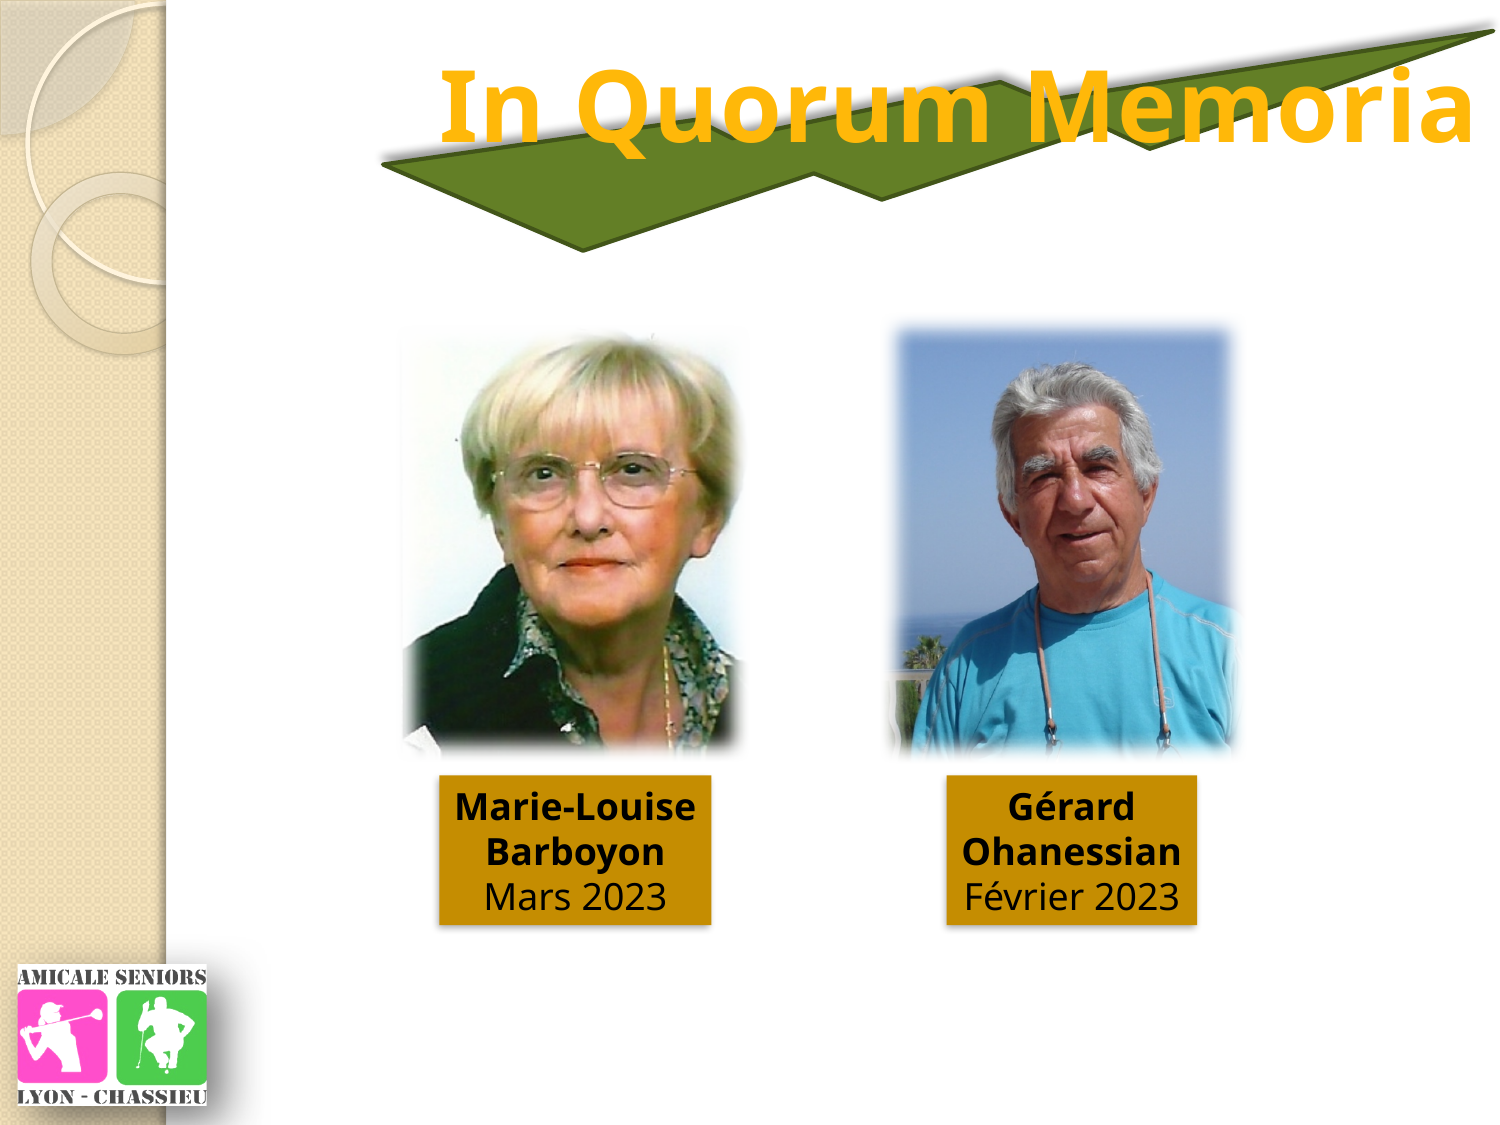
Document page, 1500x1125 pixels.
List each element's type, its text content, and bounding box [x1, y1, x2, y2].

picture [879, 311, 1247, 764]
text_box Marie-Louise Barboyon Mars 2023 [439, 775, 712, 926]
text_box [380, 157, 419, 183]
text_box [869, 197, 897, 202]
title In Quorum Memoria [419, 8, 1500, 197]
picture [395, 323, 751, 764]
text_box Gérard Ohanessian Février 2023 [946, 775, 1198, 926]
text_box [453, 197, 751, 253]
